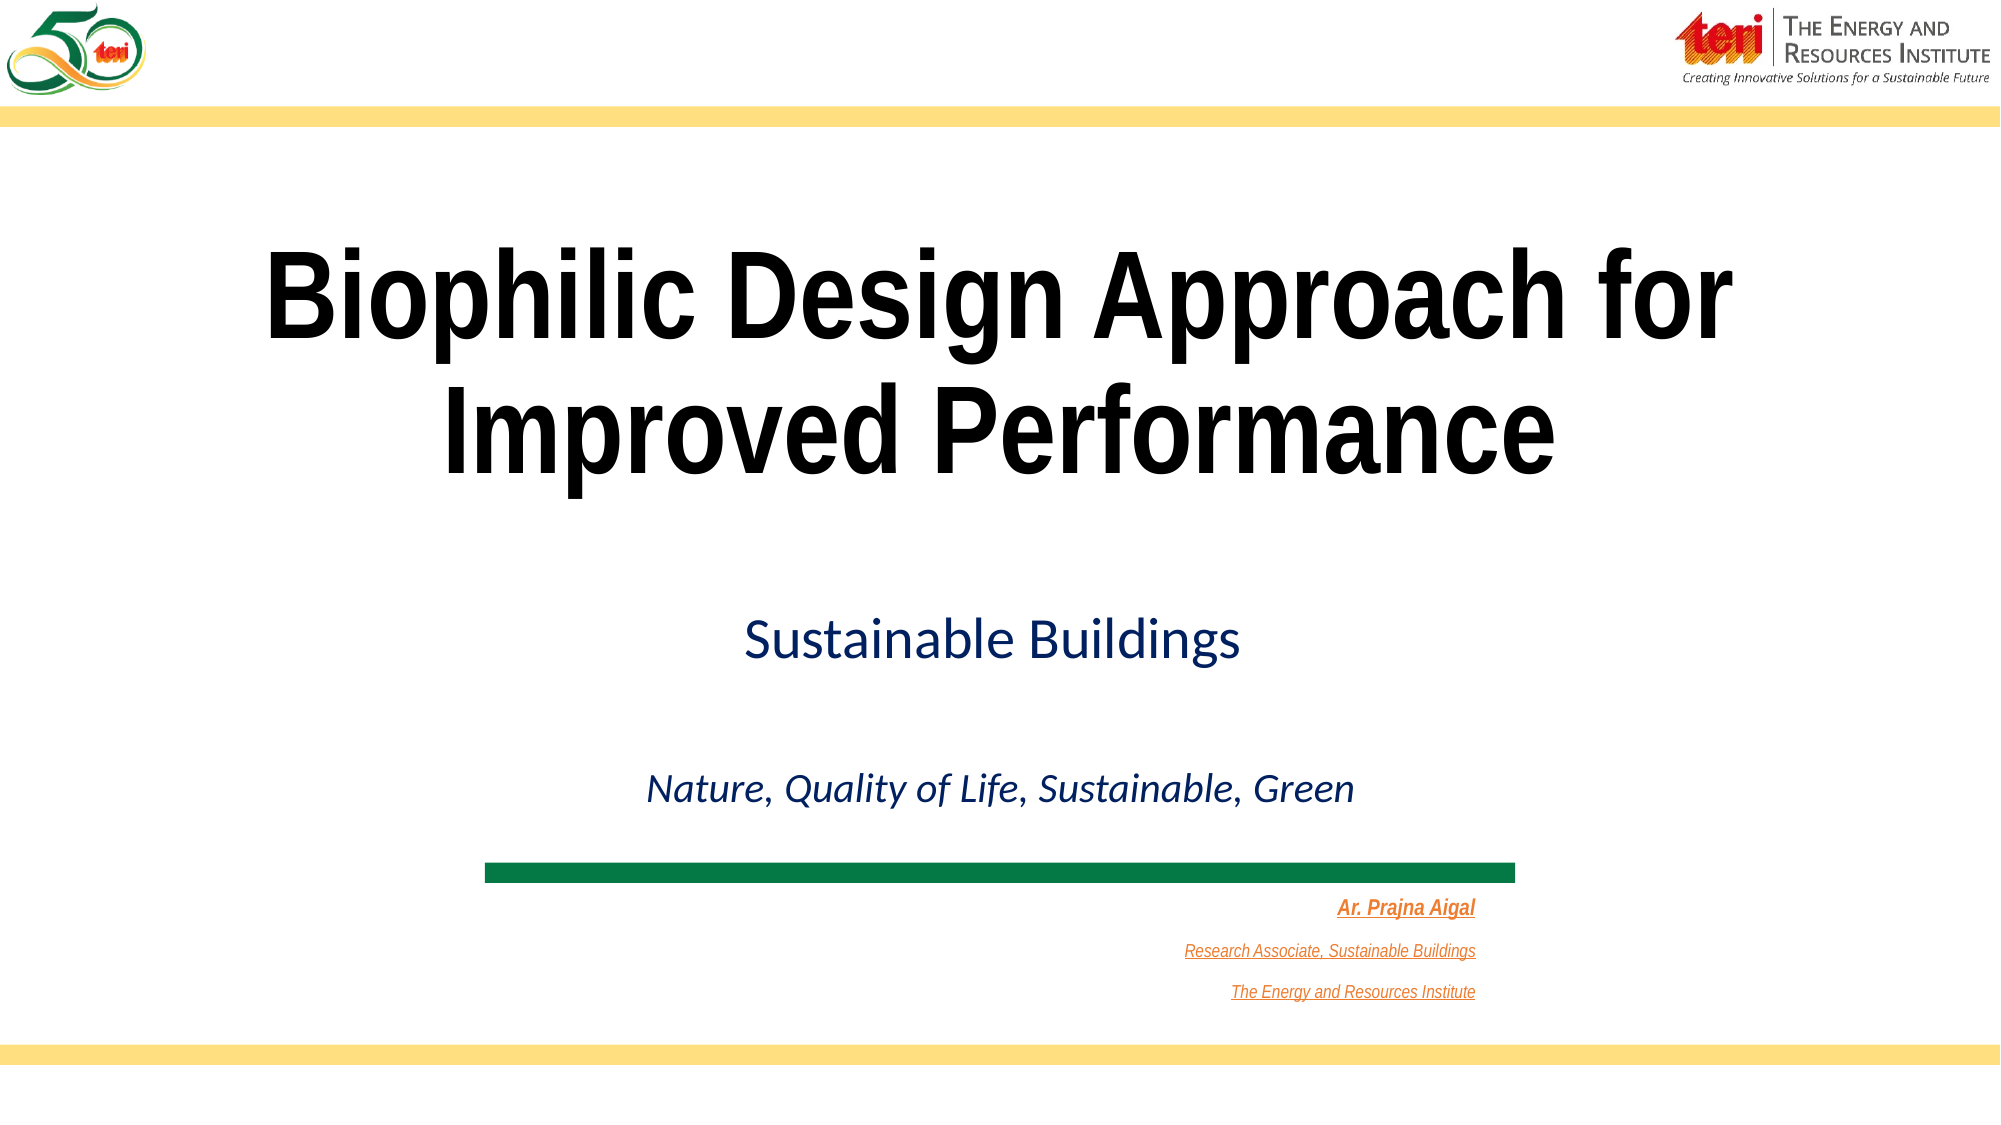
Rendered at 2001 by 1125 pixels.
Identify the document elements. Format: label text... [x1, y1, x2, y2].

list Ar. Prajna Aigal Research Associate, Sustainable Buildings The Energy and Resources Institute [509, 887, 1491, 1039]
picture [1669, 1, 2001, 95]
title Biophilic Design Approach for Improved Performance [249, 170, 1750, 562]
picture [7, 2, 146, 95]
subtitle Sustainable Buildings [392, 600, 1607, 680]
list Nature, Quality of Life, Sustainable, Green [484, 759, 1518, 825]
